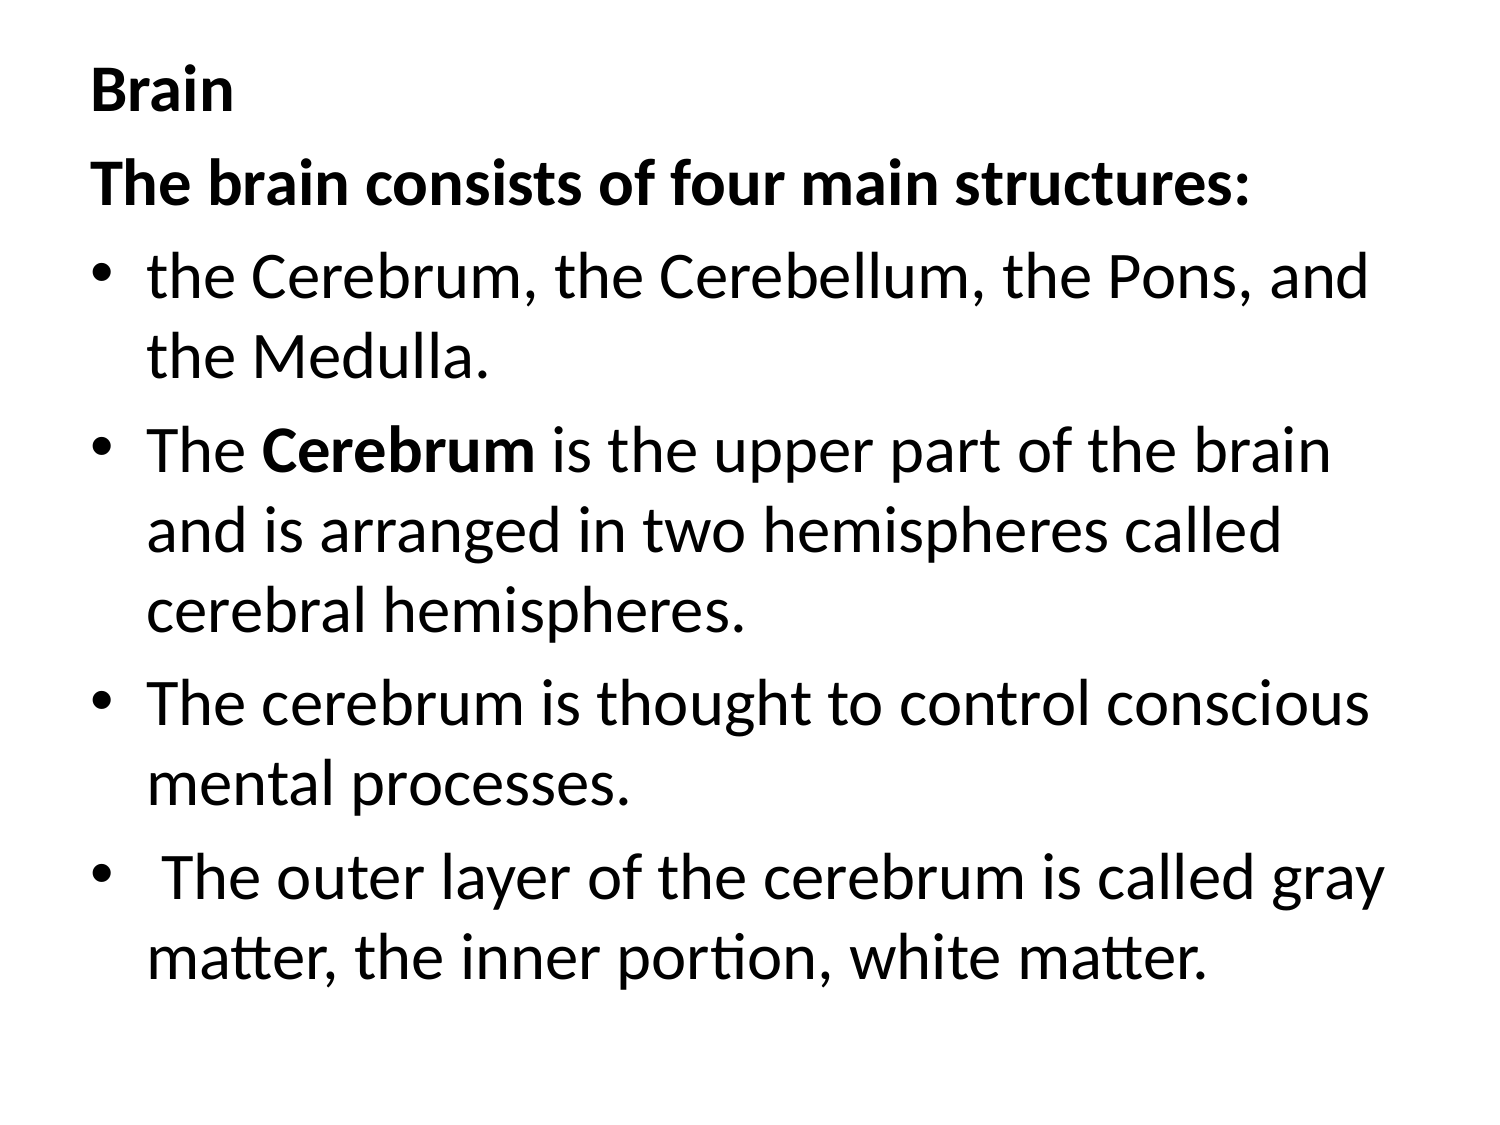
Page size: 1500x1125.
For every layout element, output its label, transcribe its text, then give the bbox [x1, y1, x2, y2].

list Brain The brain consists of four main structures: the Cerebrum, the Cerebellum, the Pons, and the Medulla. The Cerebrum is the upper part of the brain and is arranged in two hemispheres called cerebral hemispheres. The cerebrum is thought to control conscious mental processes. The outer layer of the cerebrum is called gray matter, the inner portion, white matter. [75, 37, 1425, 1005]
